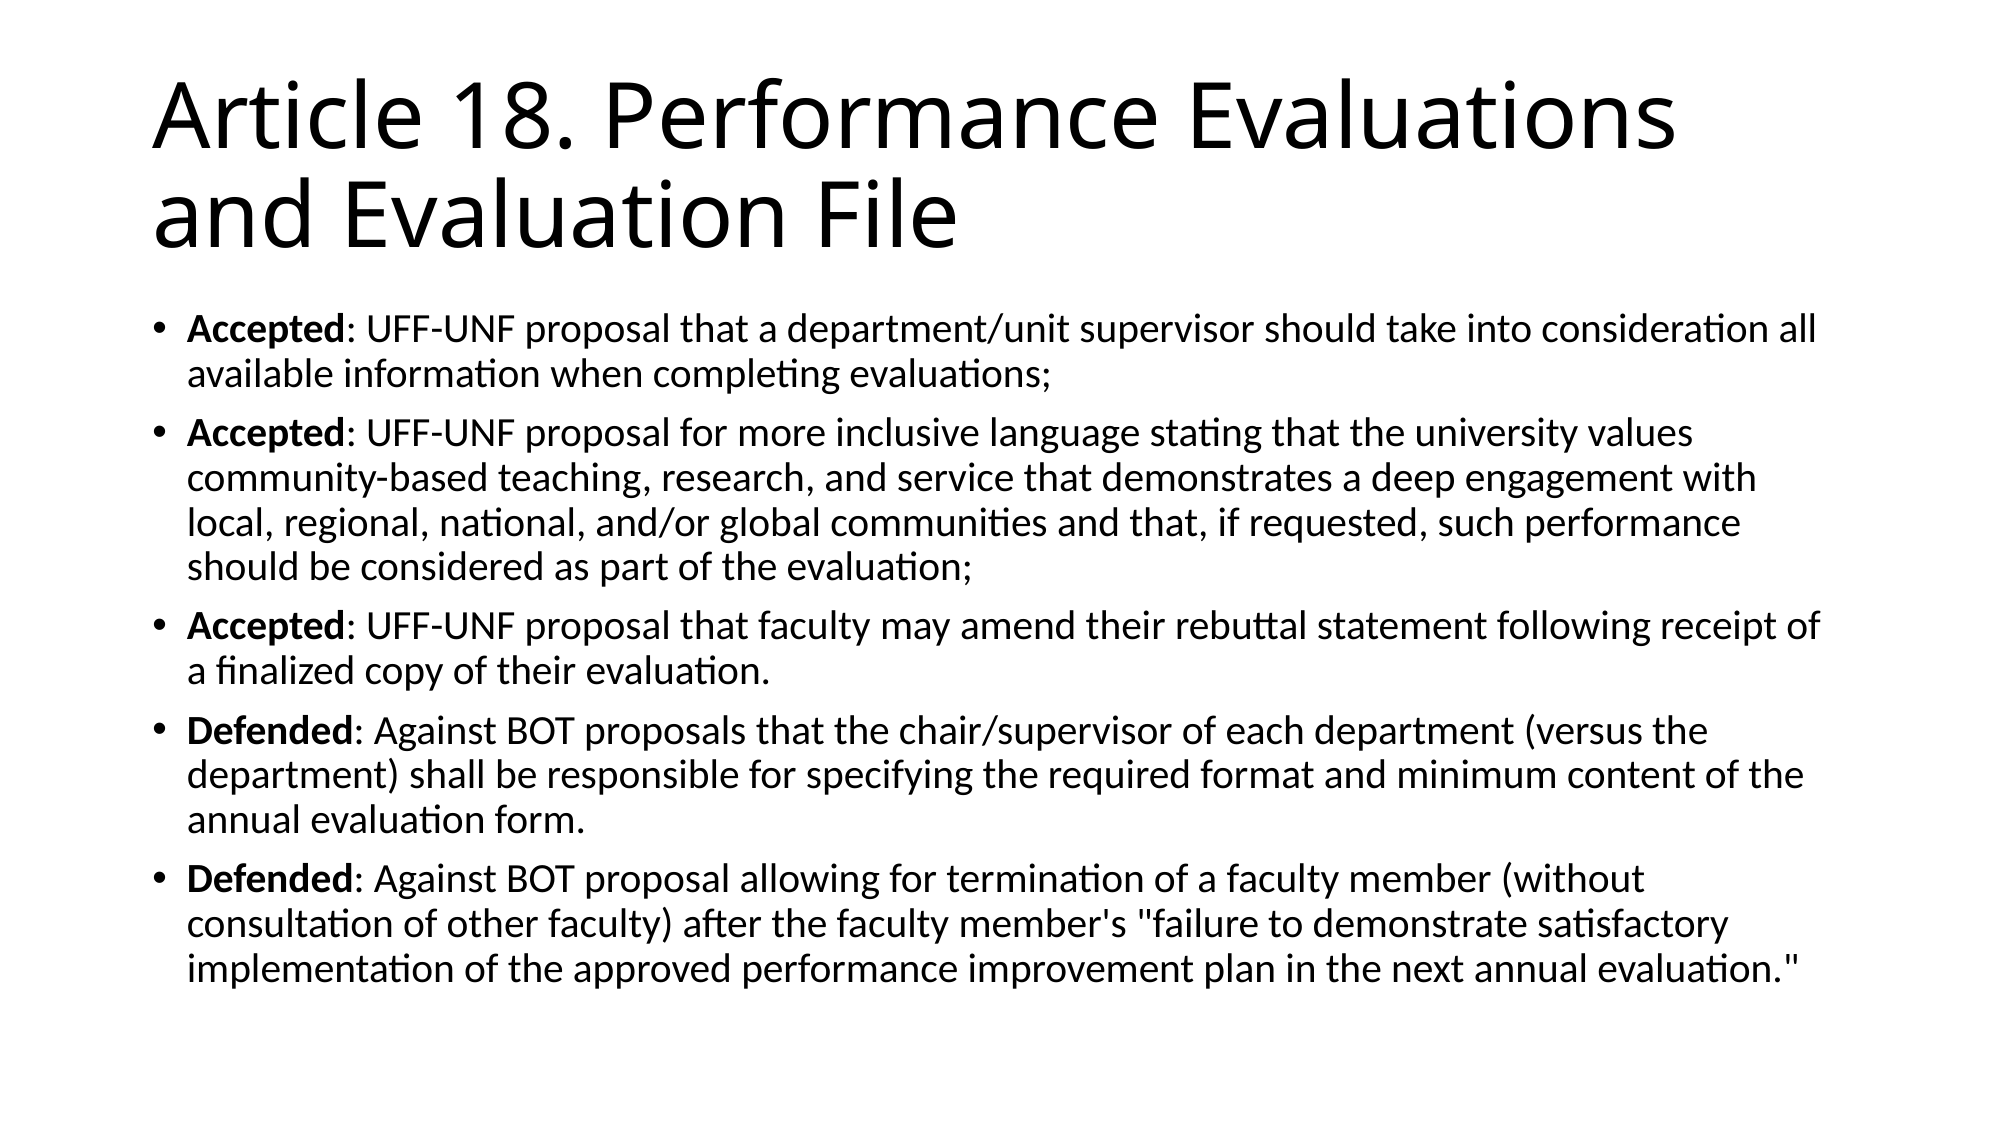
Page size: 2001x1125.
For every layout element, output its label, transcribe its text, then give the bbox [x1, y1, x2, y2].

title Article 18. Performance Evaluations and Evaluation File [137, 59, 1863, 278]
list Accepted: UFF-UNF proposal that a department/unit supervisor should take into consideration all available information when completing evaluations; Accepted: UFF-UNF proposal for more inclusive language stating that the university values community-based teaching, research, and service that demonstrates a deep engagement with local, regional, national, and/or global communities and that, if requested, such performance should be considered as part of the evaluation; Accepted: UFF-UNF proposal that faculty may amend their rebuttal statement following receipt of a finalized copy of their evaluation. Defended: Against BOT proposals that the chair/supervisor of each department (versus the department) shall be responsible for specifying the required format and minimum content of the annual evaluation form. Defended: Against BOT proposal allowing for termination of a faculty member (without consultation of other faculty) after the faculty member's "failure to demonstrate satisfactory implementation of the approved performance improvement plan in the next annual evaluation." [137, 299, 1863, 1014]
